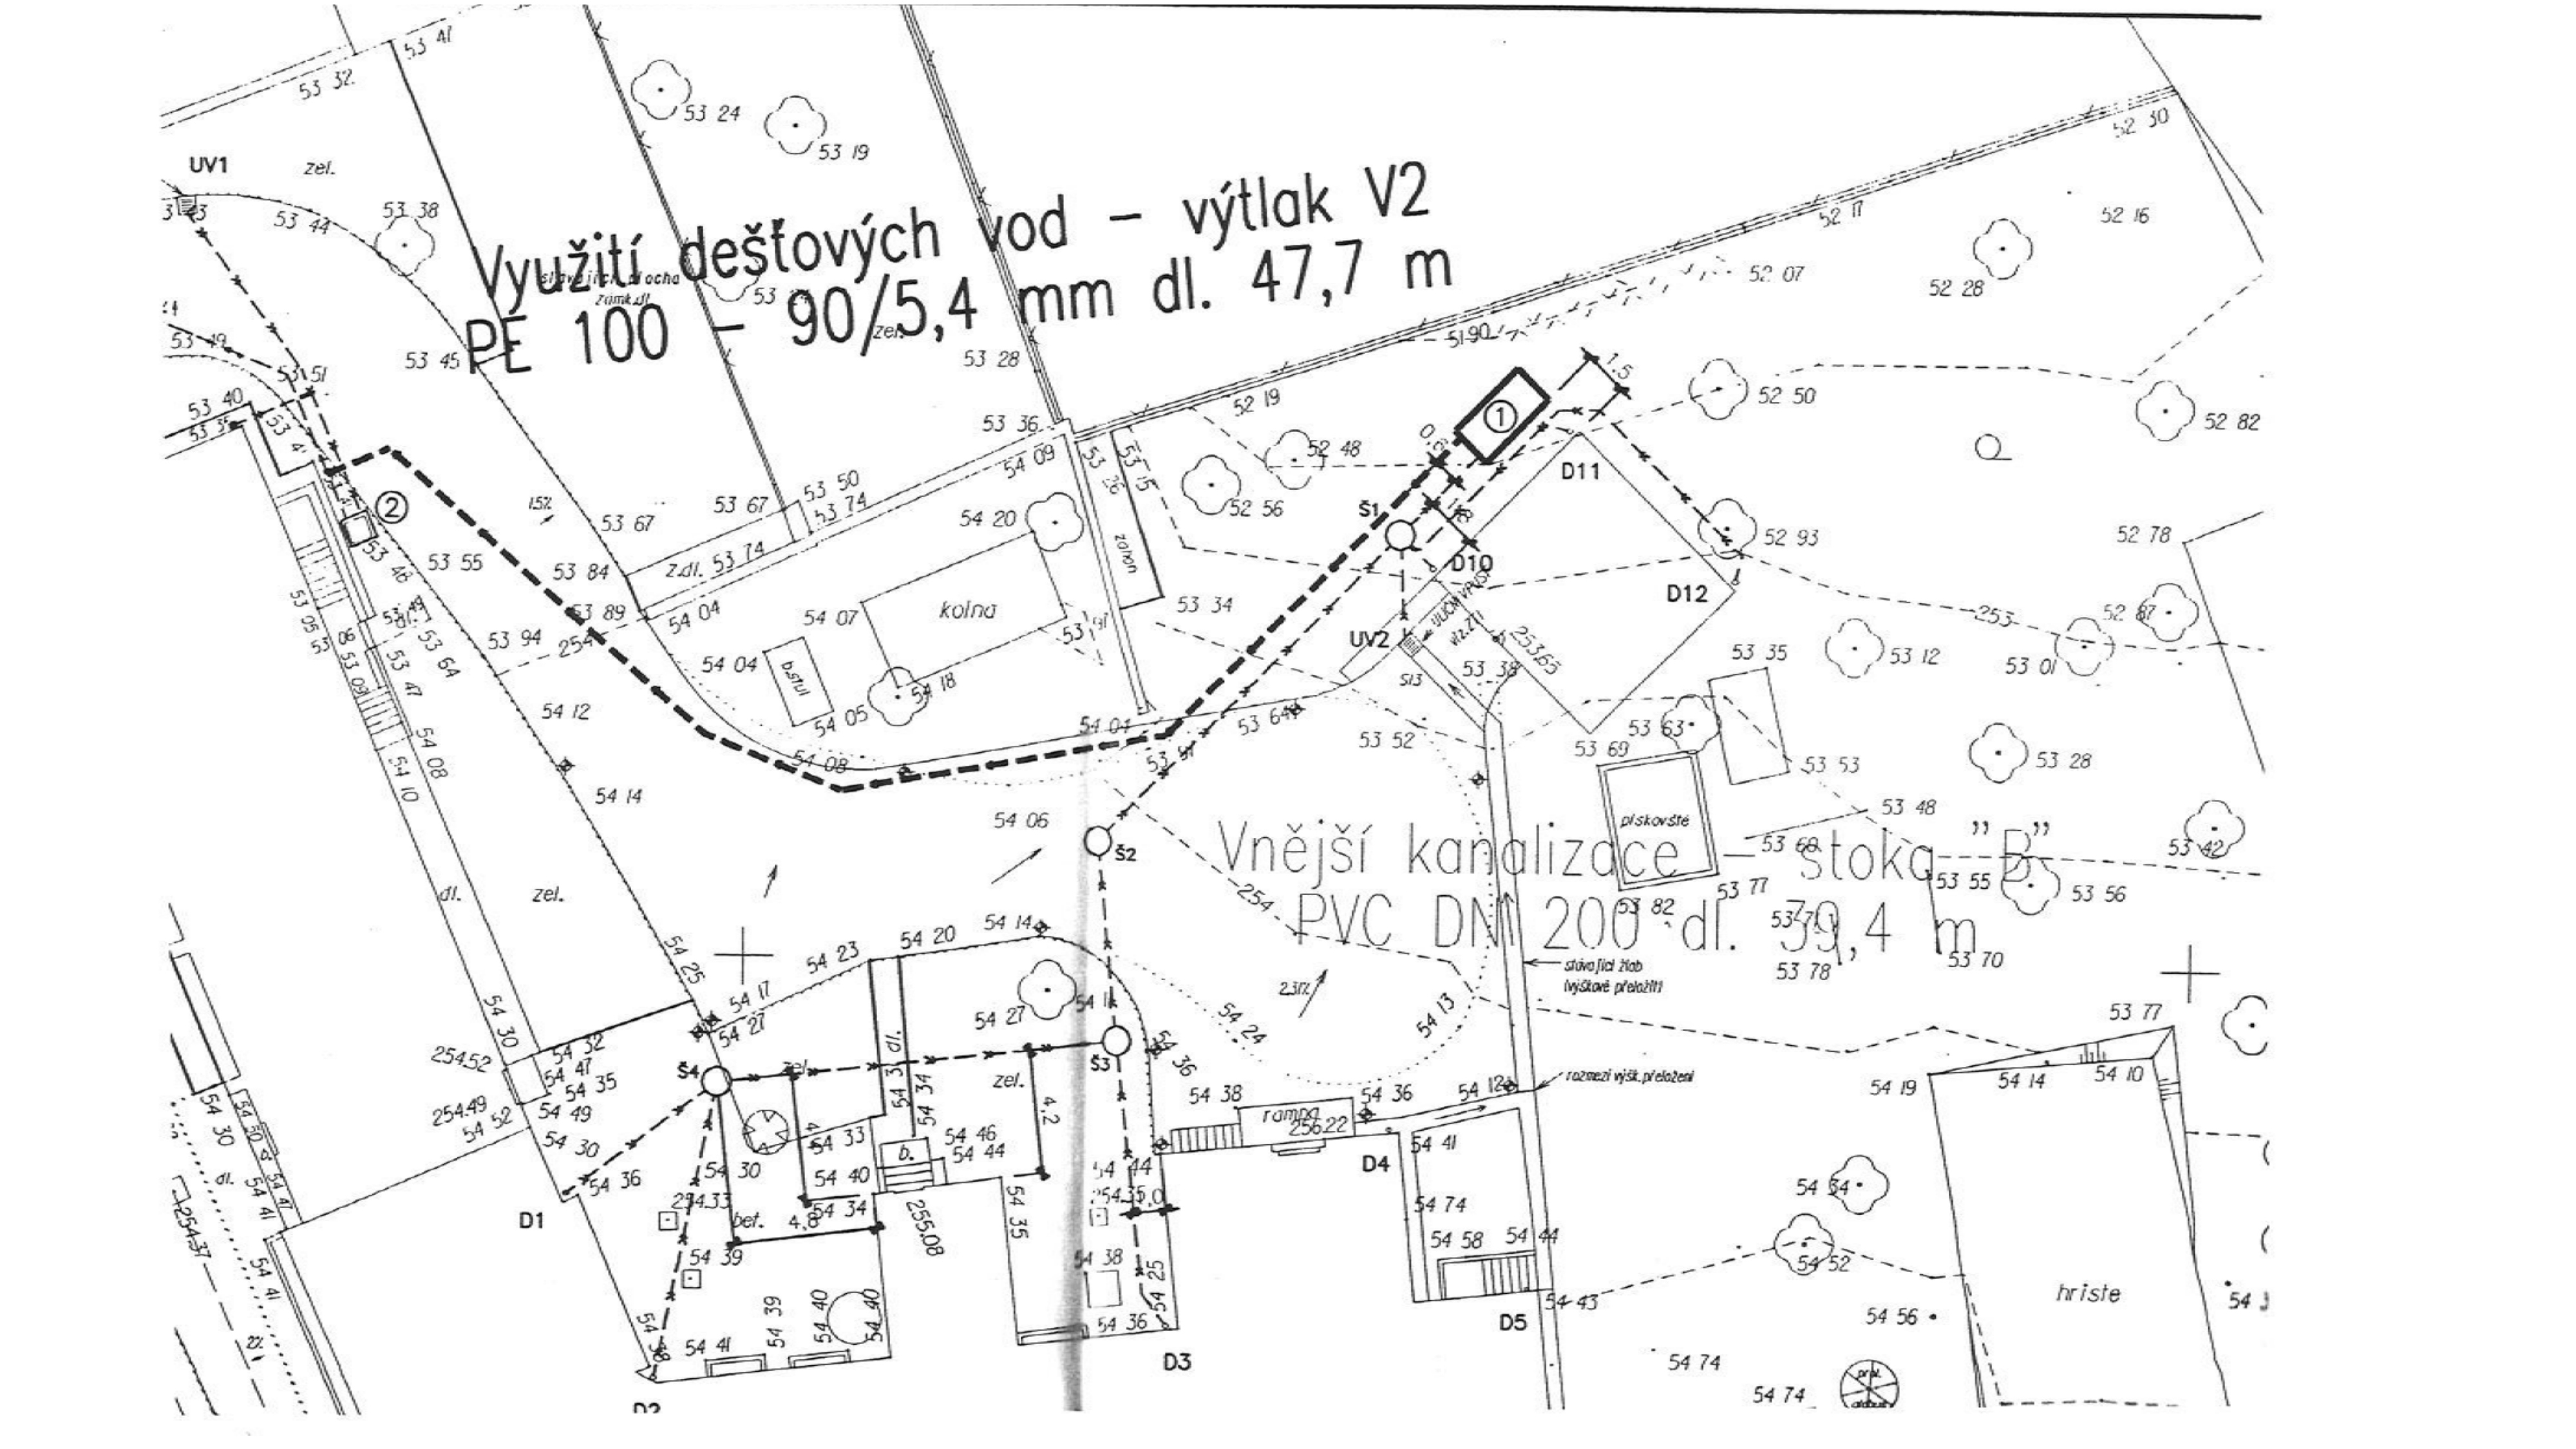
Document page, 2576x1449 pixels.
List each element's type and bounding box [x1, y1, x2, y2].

picture [156, 5, 2295, 1449]
